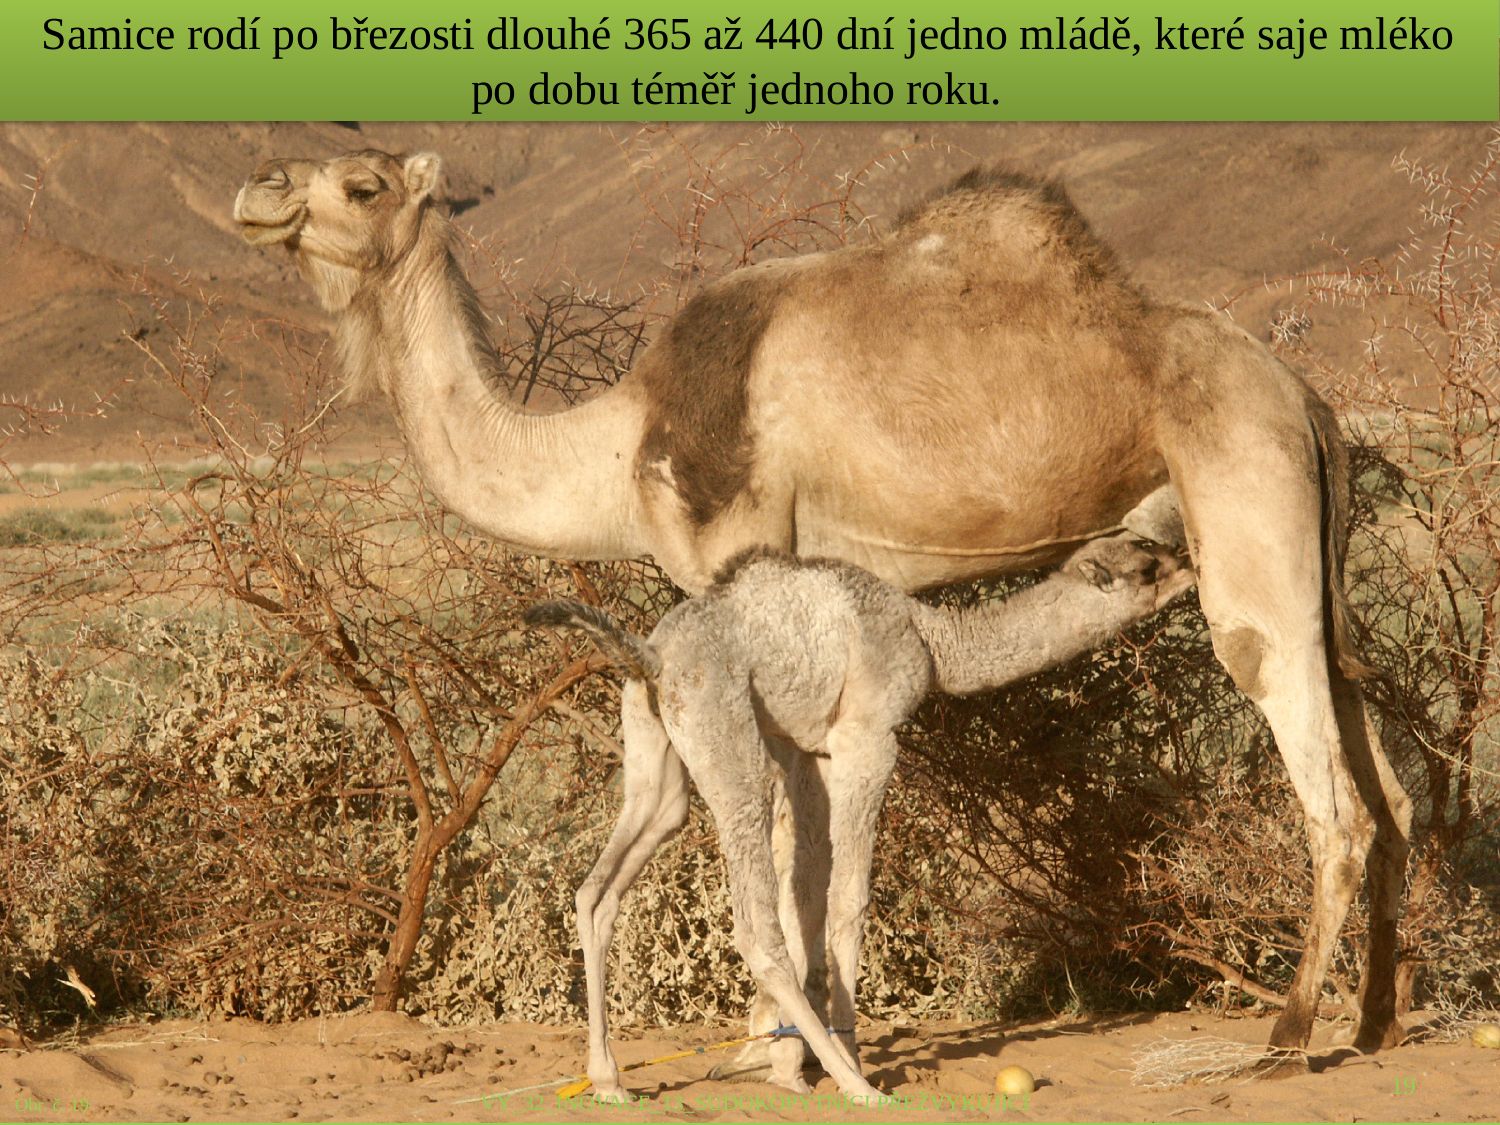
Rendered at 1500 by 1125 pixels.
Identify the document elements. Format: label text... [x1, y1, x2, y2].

text_box Samice rodí po březosti dlouhé 365 až 440 dní jedno mládě, které saje mléko po dobu téměř jednoho roku. [0, 0, 1499, 37]
picture [0, 37, 1500, 1123]
